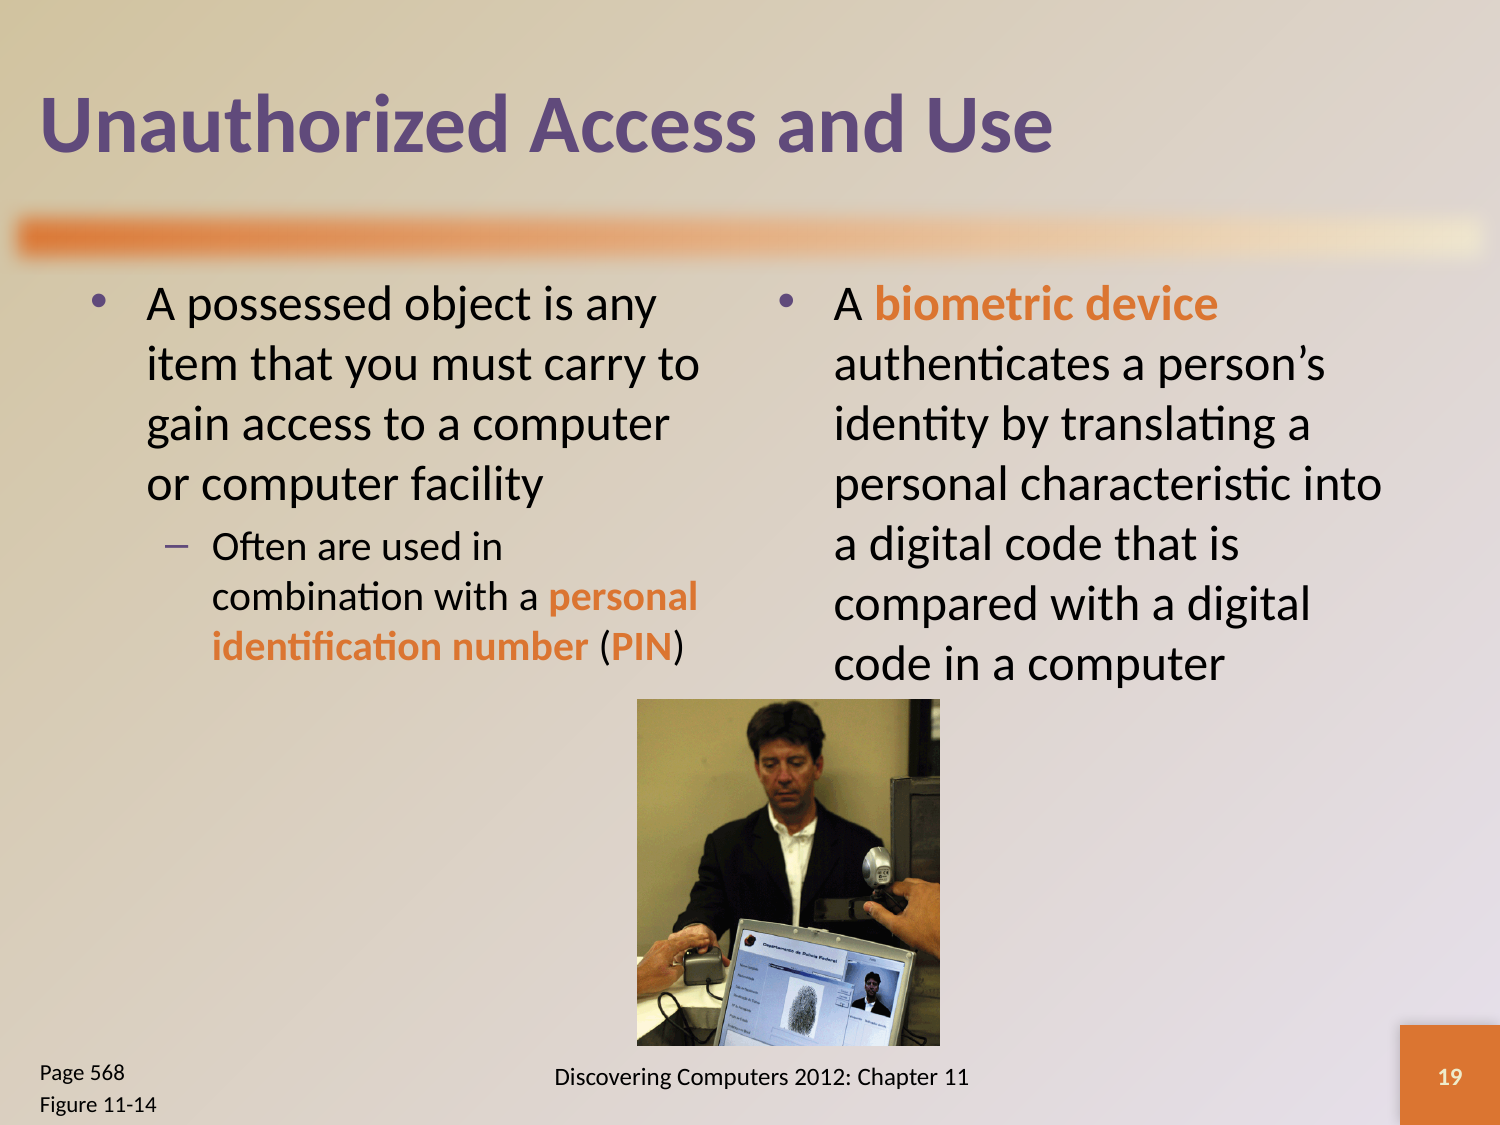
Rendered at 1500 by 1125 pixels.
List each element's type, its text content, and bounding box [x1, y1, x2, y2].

list A possessed object is any item that you must carry to gain access to a computer or computer facility Often are used in combination with a personal identification number (PIN) [75, 262, 738, 1005]
title Unauthorized Access and Use [24, 24, 1475, 213]
picture [637, 699, 941, 1046]
list A biometric device authenticates a person’s identity by translating a personal characteristic into a digital code that is compared with a digital code in a computer [762, 262, 1425, 1005]
slide_number 19 [1400, 1025, 1500, 1125]
list Page 568 Figure 11-14 [24, 1050, 300, 1125]
footer Discovering Computers 2012: Chapter 11 [450, 1025, 1075, 1125]
